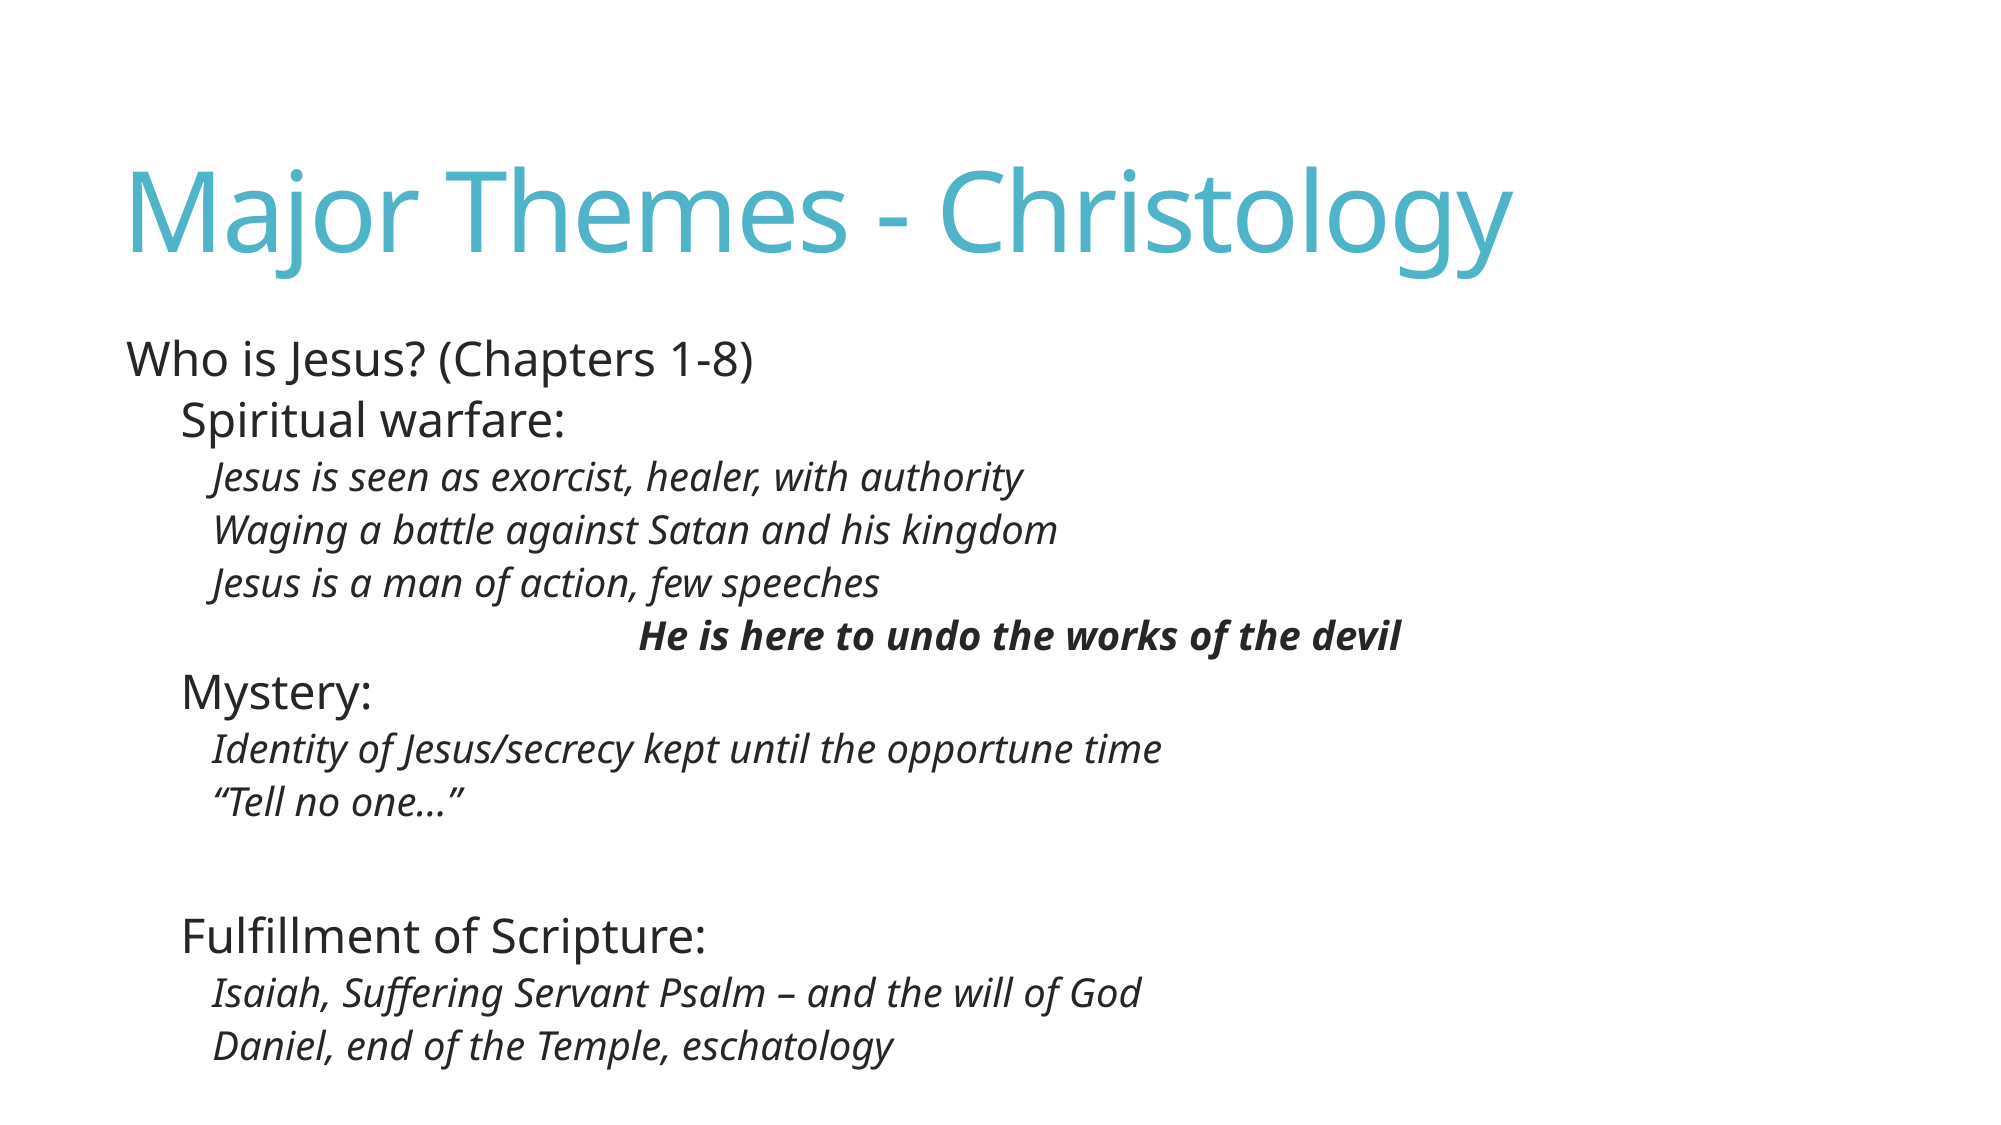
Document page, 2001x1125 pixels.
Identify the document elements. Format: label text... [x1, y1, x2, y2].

list Who is Jesus? (Chapters 1-8) Spiritual warfare: Jesus is seen as exorcist, healer, with authority Waging a battle against Satan and his kingdom Jesus is a man of action, few speeches He is here to undo the works of the devil Mystery: Identity of Jesus/secrecy kept until the opportune time “Tell no one…” Fulfillment of Scripture: Isaiah, Suffering Servant Psalm – and the will of God Daniel, end of the Temple, eschatology [111, 329, 1876, 1078]
title Major Themes - Christology [107, 81, 1875, 354]
